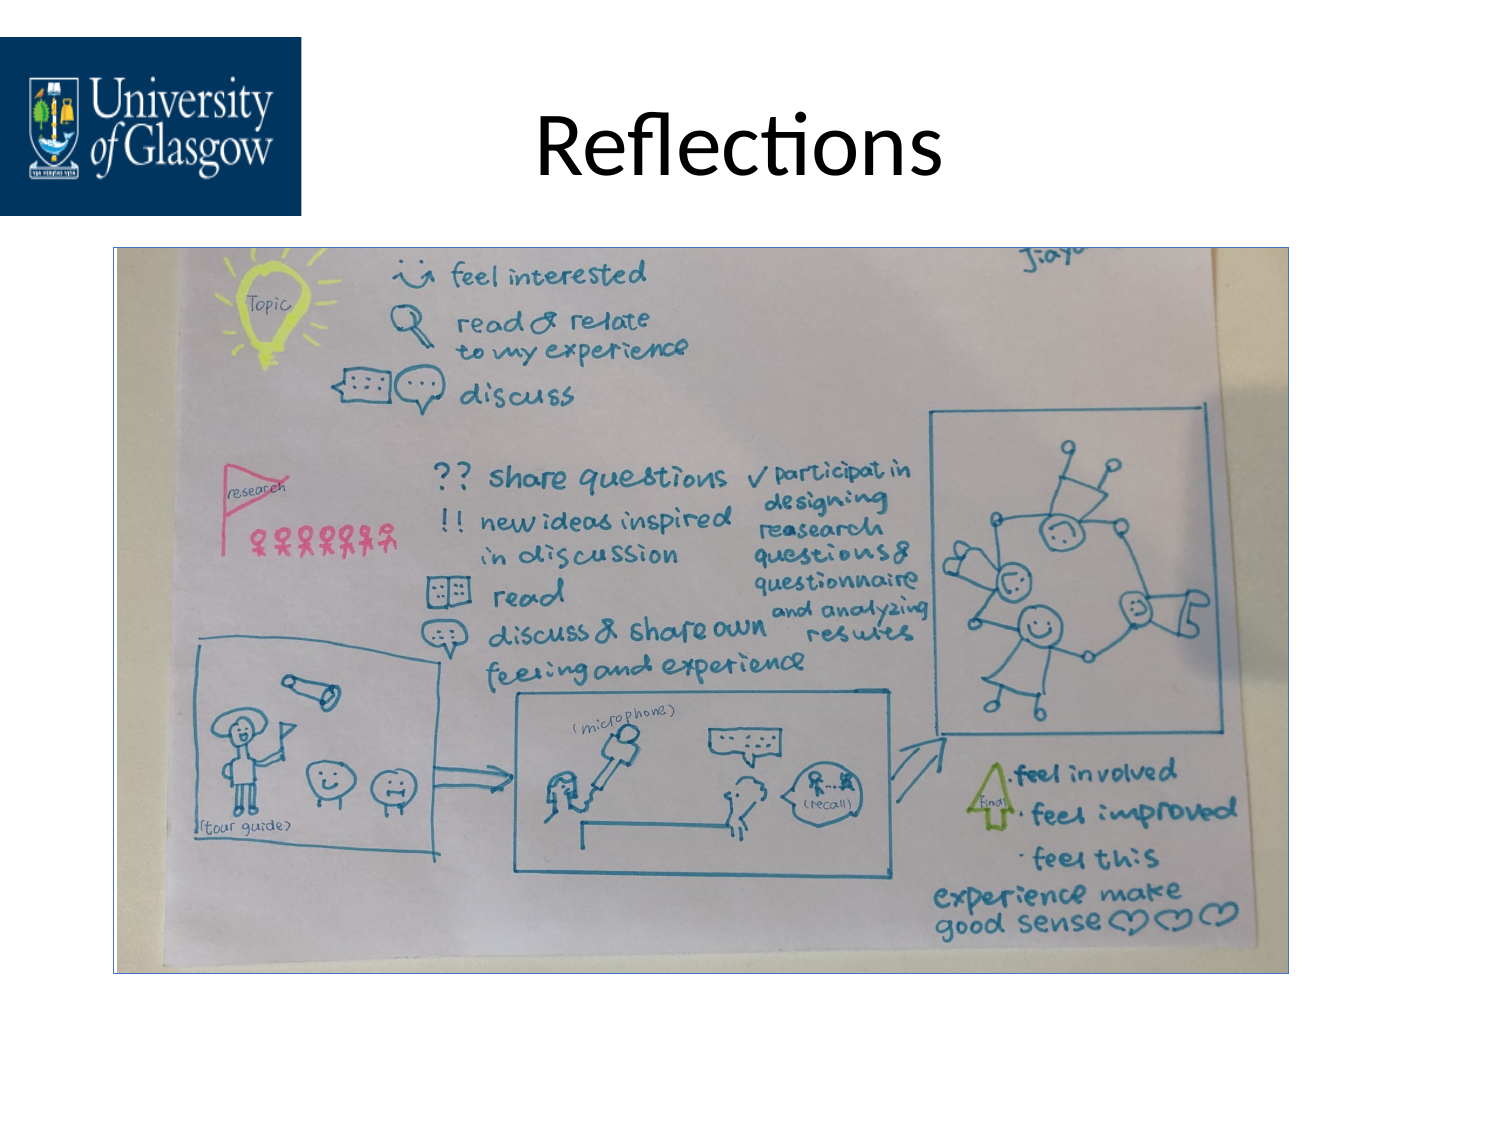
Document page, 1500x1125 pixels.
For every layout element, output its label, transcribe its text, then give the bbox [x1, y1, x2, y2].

title Reflections [75, 45, 1425, 233]
picture [0, 37, 302, 217]
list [113, 247, 1289, 974]
